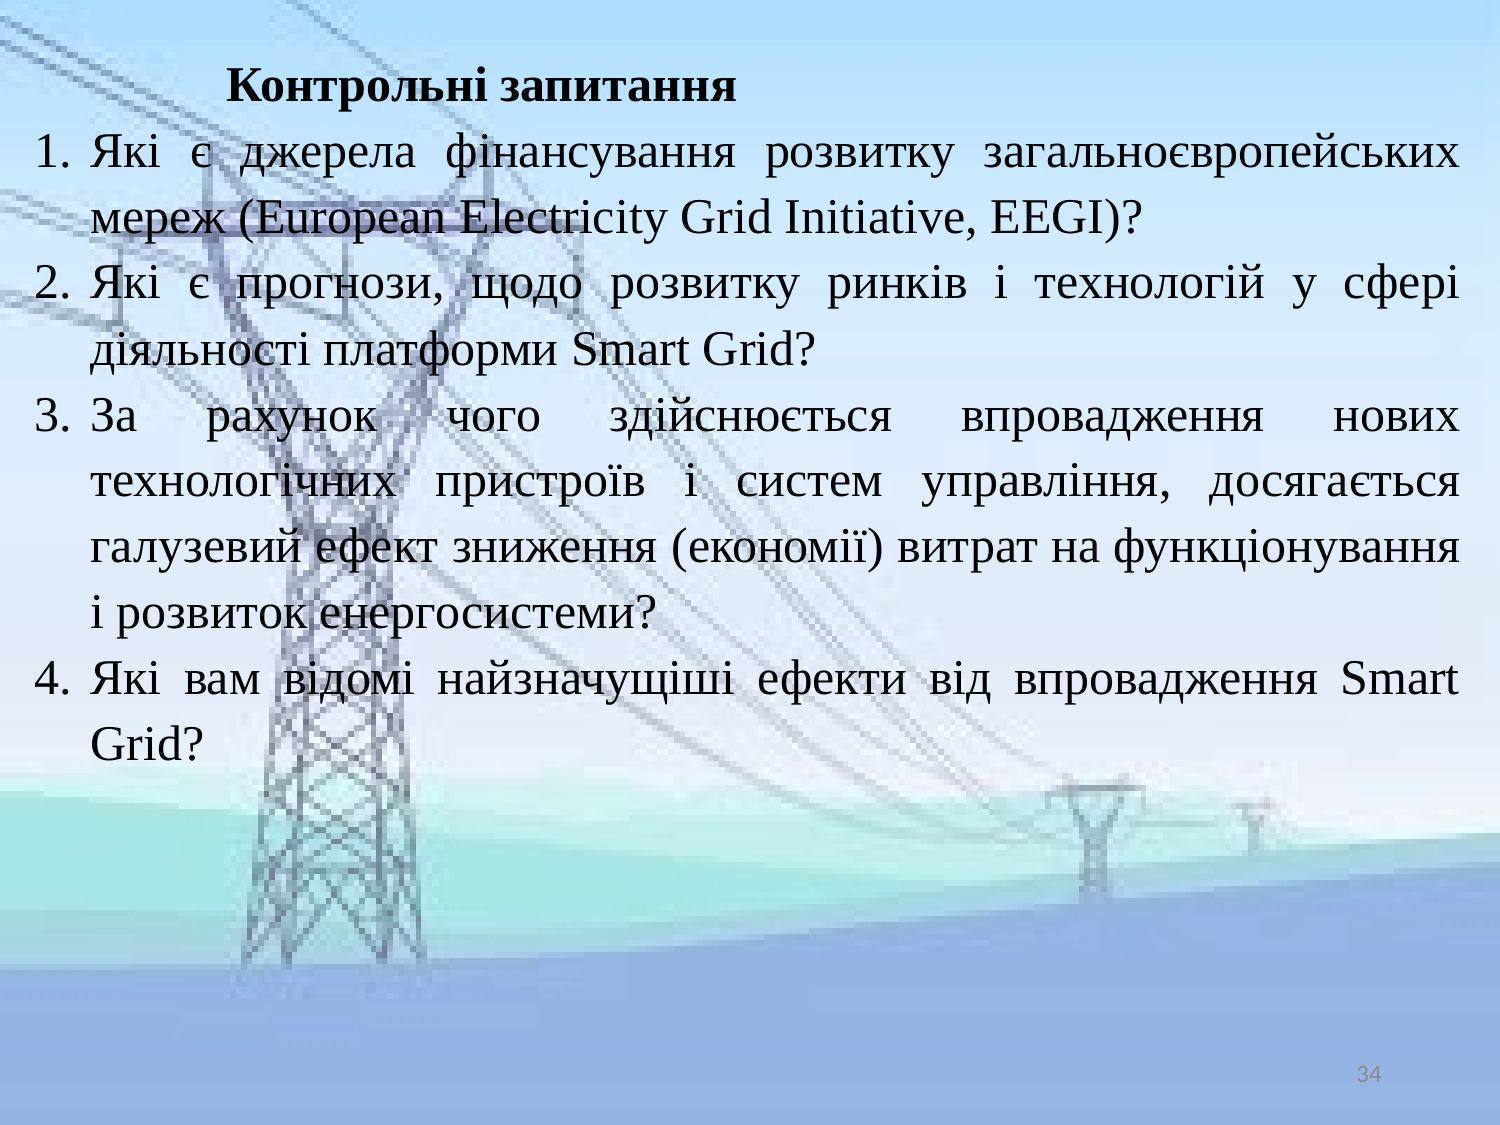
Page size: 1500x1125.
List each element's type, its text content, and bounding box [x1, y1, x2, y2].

text_box Контрольні запитання Які є джерела фінансування розвитку загальноєвропейських мереж (European Electricity Grid Initiative, EEGI)? Які є прогнози, щодо розвитку ринків і технологій у сфері діяльності платформи Smart Grid? За рахунок чого здійснюється впровадження нових технологічних пристроїв і систем управління, досягається галузевий ефект зниження (економії) витрат на функціонування і розвиток енергосистеми? Які вам відомі найзначущіші ефекти від впровадження Smart Grid? [19, 43, 1476, 779]
slide_number 34 [1059, 1042, 1397, 1103]
